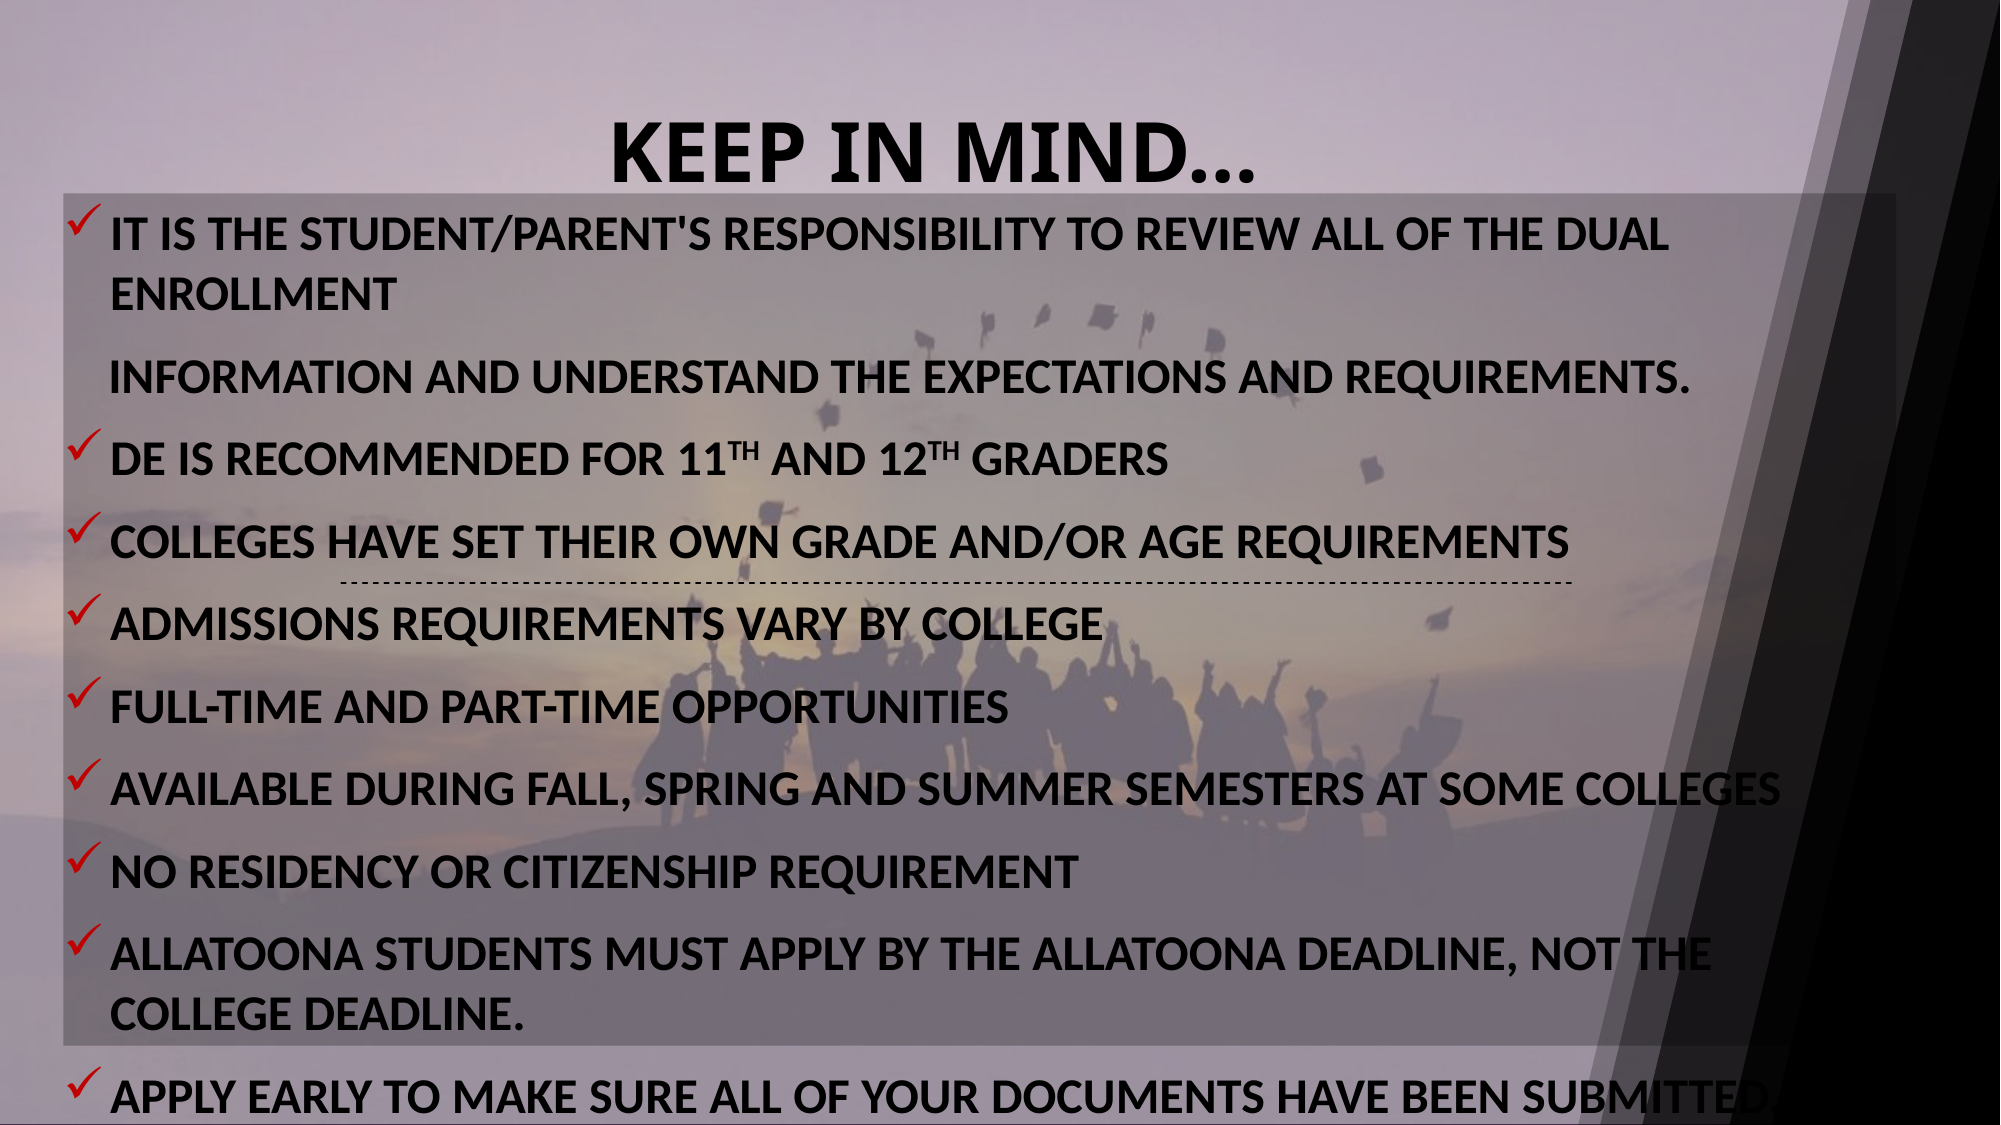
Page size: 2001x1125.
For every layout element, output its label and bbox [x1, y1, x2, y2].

picture [0, 0, 1577, 1125]
text_box [1577, 0, 2000, 1125]
